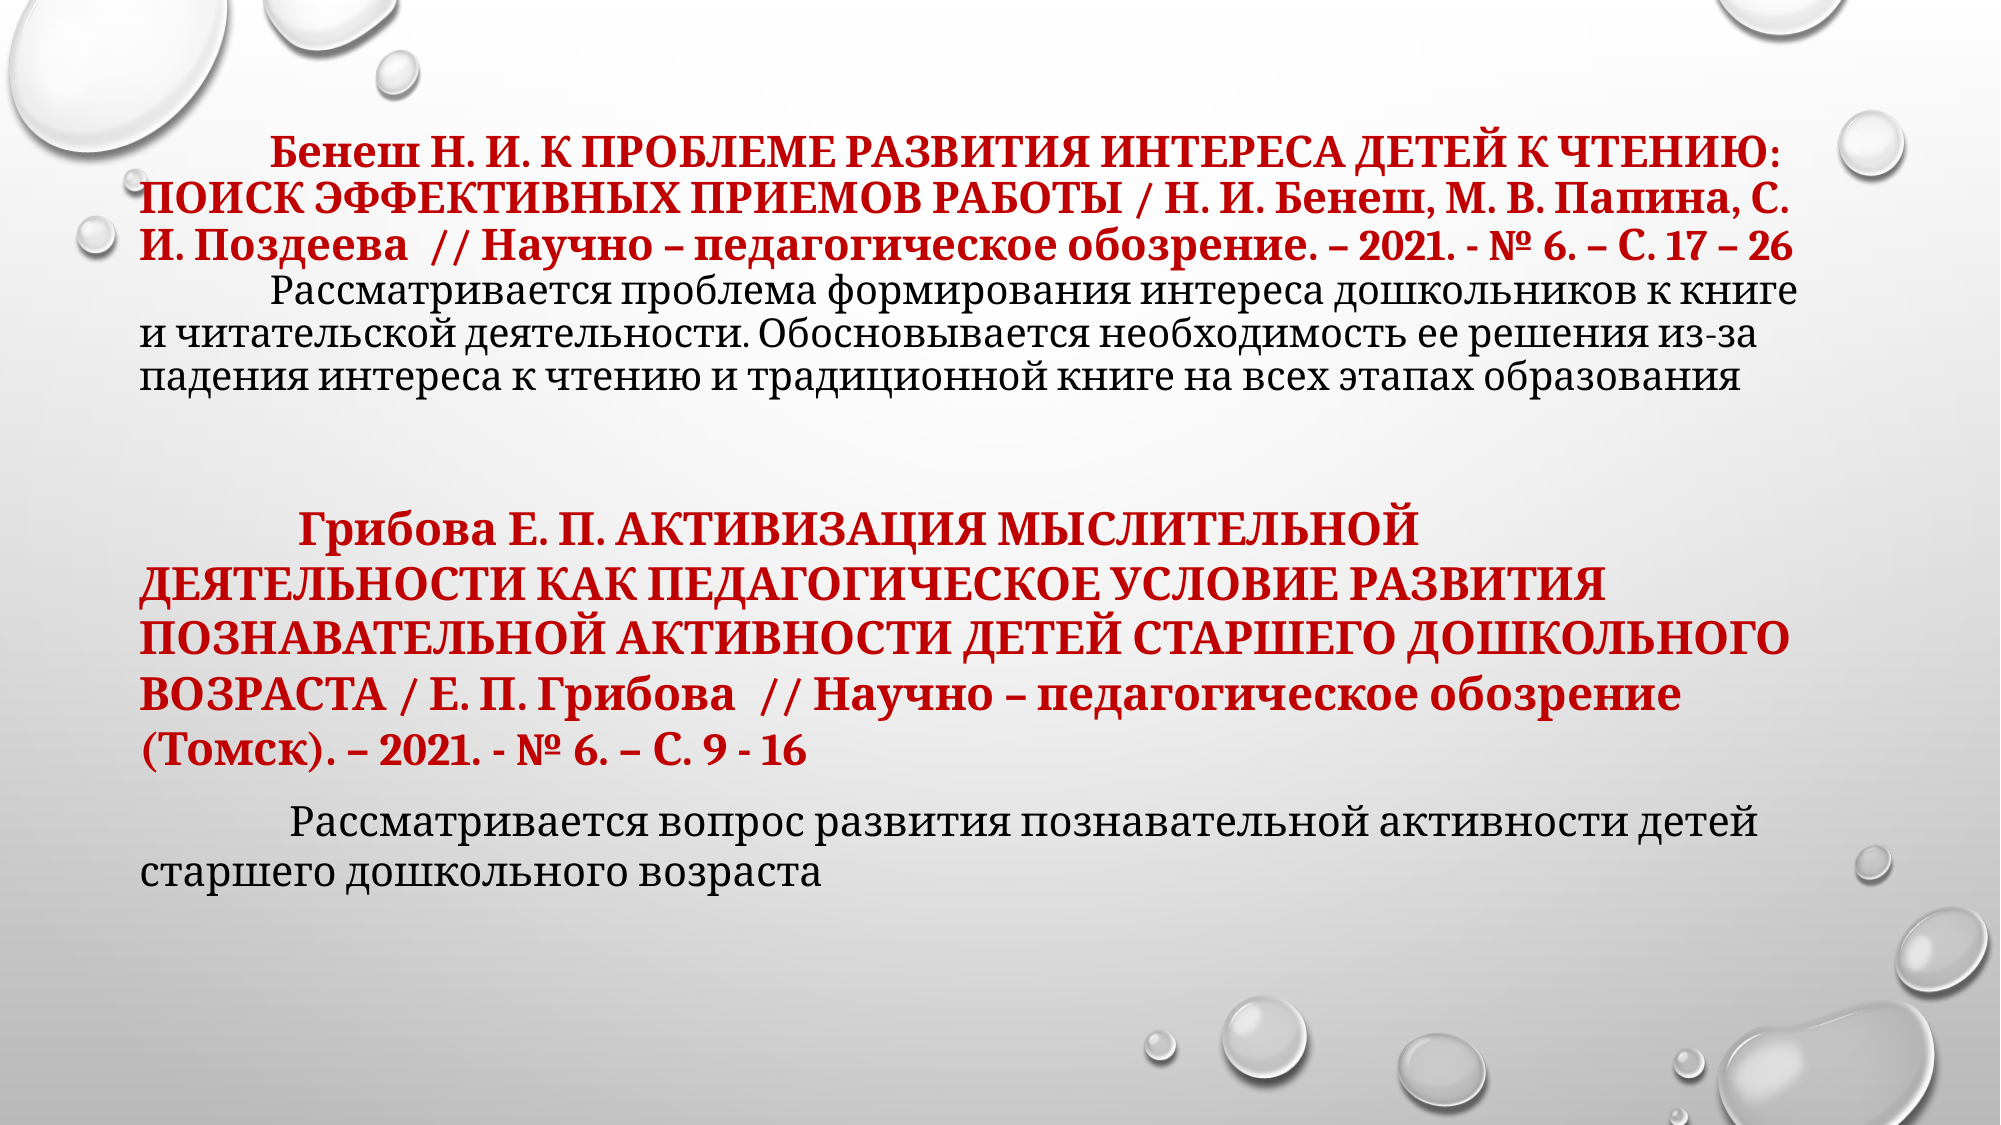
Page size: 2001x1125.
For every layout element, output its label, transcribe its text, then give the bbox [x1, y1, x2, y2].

list Грибова Е. П. АКТИВИЗАЦИЯ МЫСЛИТЕЛЬНОЙ ДЕЯТЕЛЬНОСТИ КАК ПЕДАГОГИЧЕСКОЕ УСЛОВИЕ РАЗВИТИЯ ПОЗНАВАТЕЛЬНОЙ АКТИВНОСТИ ДЕТЕЙ СТАРШЕГО ДОШКОЛЬНОГО ВОЗРАСТА / Е. П. Грибова // Научно – педагогическое обозрение (Томск). – 2021. - № 6. – С. 9 - 16 Рассматривается вопрос развития познавательной активности детей старшего дошкольного возраста [124, 491, 1825, 1054]
picture [0, 0, 2000, 1125]
title Бенеш Н. И. К ПРОБЛЕМЕ РАЗВИТИЯ ИНТЕРЕСА ДЕТЕЙ К ЧТЕНИЮ: ПОИСК ЭФФЕКТИВНЫХ ПРИЕМОВ РАБОТЫ / Н. И. Бенеш, М. В. Папина, С. И. Поздеева // Научно – педагогическое обозрение. – 2021. - № 6. – С. 17 – 26 Рассматривается проблема формирования интереса дошкольников к книге и читательской деятельности. Обосновывается необходимость ее решения из-за падения интереса к чтению и традиционной книге на всех этапах образования [124, 115, 1836, 461]
